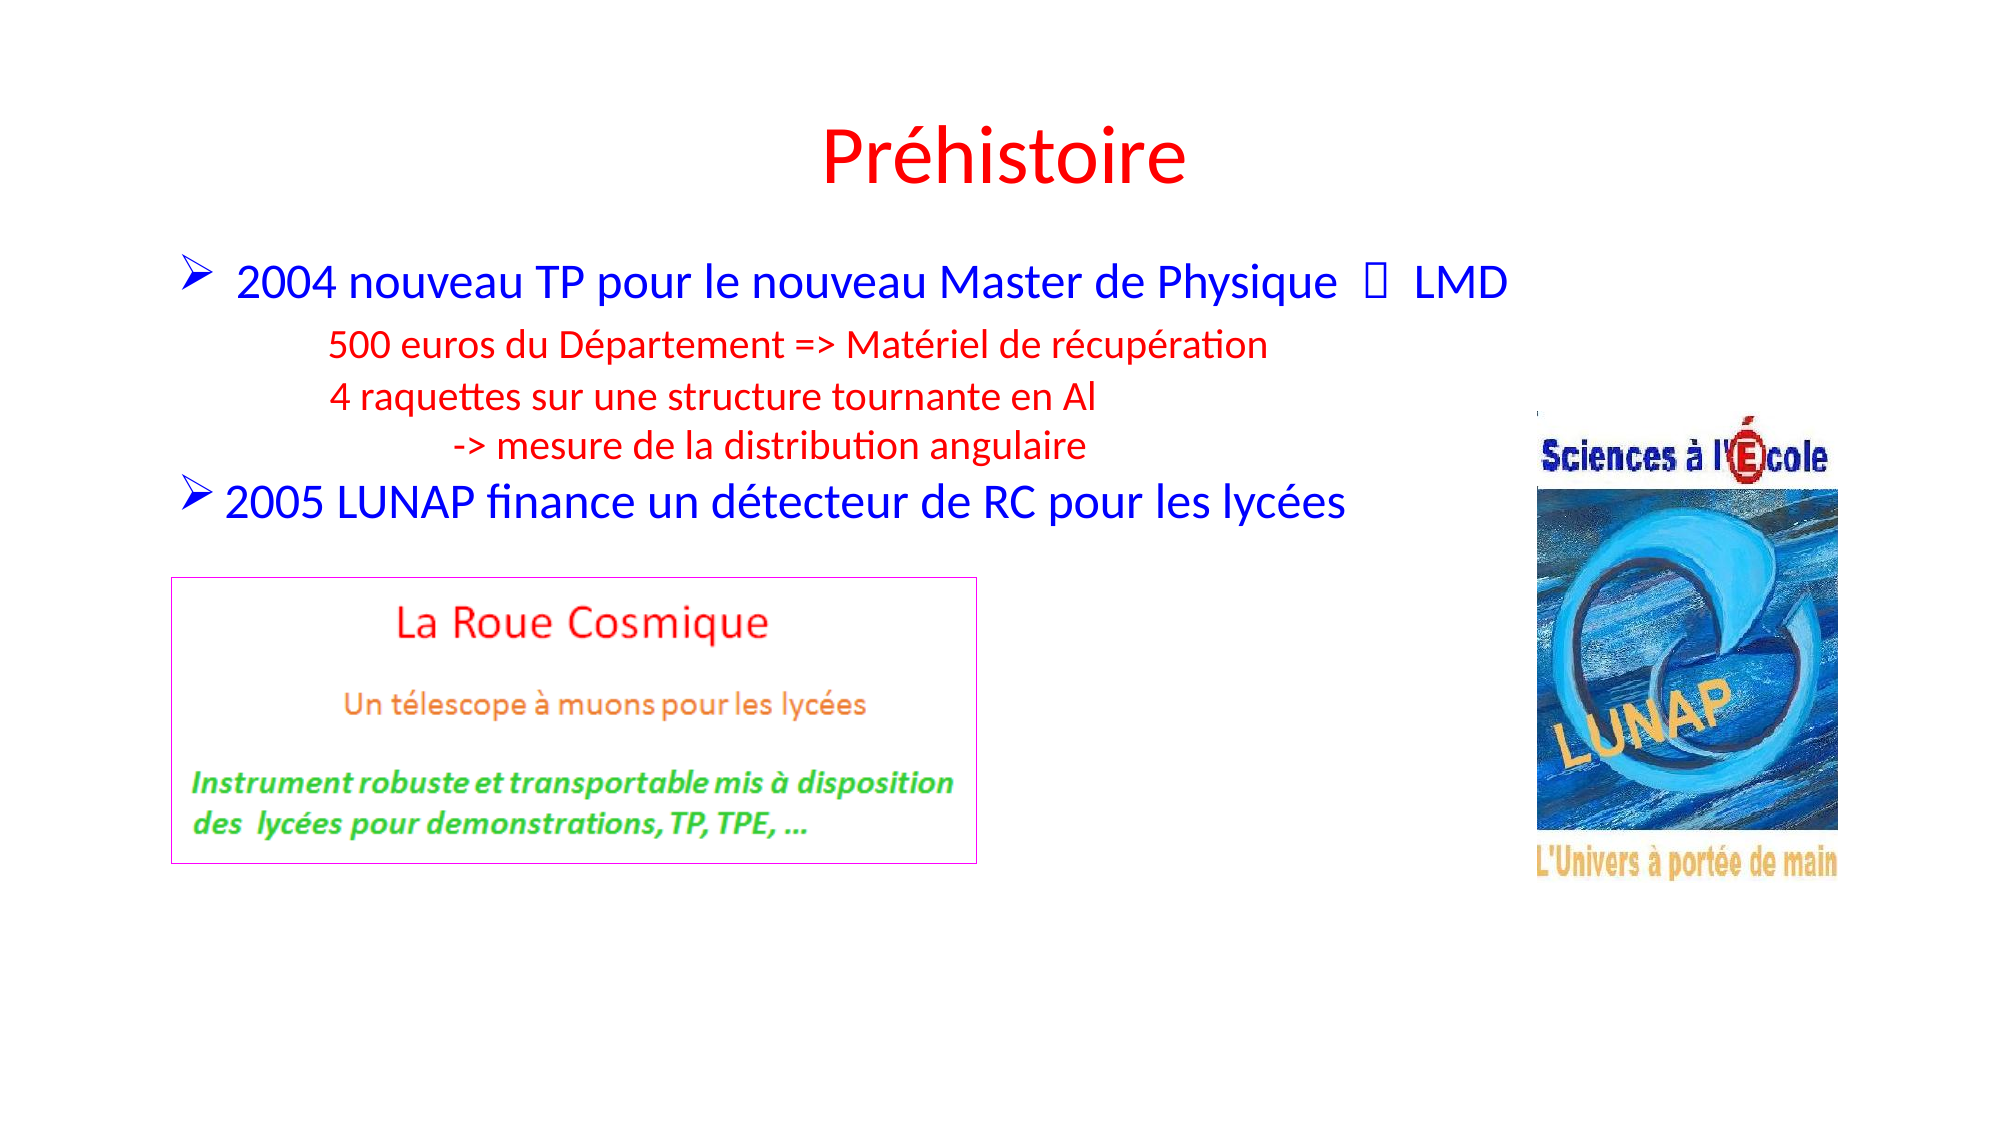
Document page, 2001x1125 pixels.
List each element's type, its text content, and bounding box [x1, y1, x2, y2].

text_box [1537, 411, 1838, 884]
picture [171, 577, 977, 864]
text_box Préhistoire [806, 92, 1203, 208]
text_box 2004 nouveau TP pour le nouveau Master de Physique  LMD 500 euros du Département => Matériel de récupération 4 raquettes sur une structure tournante en Al -> mesure de la distribution angulaire 2005 LUNAP finance un détecteur de RC pour les lycées [162, 240, 1524, 716]
